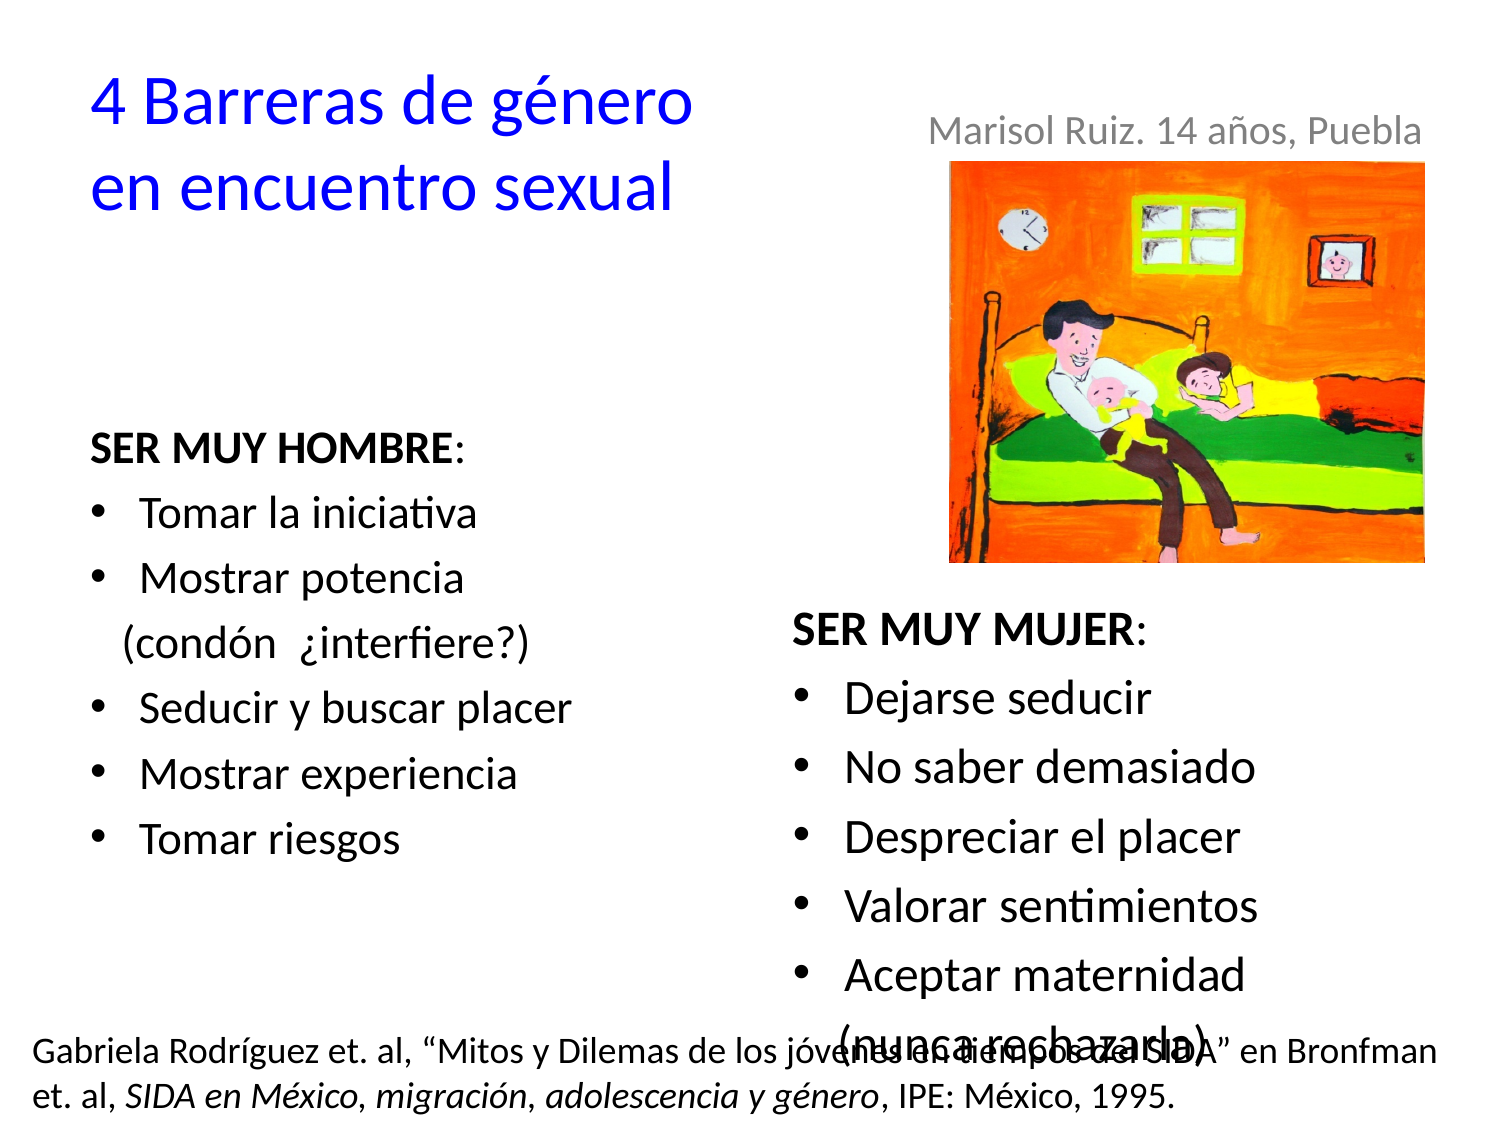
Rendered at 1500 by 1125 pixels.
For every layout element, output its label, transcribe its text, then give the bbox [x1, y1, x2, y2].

title 4 Barreras de género en encuentro sexual [75, 45, 1425, 233]
picture [949, 160, 1426, 563]
list SER MUY MUJER: Dejarse seducir No saber demasiado Despreciar el placer Valorar sentimientos Aceptar maternidad (nunca rechazarla) [777, 588, 1441, 1018]
text_box Marisol Ruiz. 14 años, Puebla [912, 95, 1439, 161]
text_box Gabriela Rodríguez et. al, “Mitos y Dilemas de los jóvenes en tiempos del SIDA” en Bronfman et. al, SIDA en México, migración, adolescencia y género, IPE: México, 1995. [17, 1018, 1500, 1124]
list SER MUY HOMBRE: Tomar la iniciativa Mostrar potencia (condón ¿interfiere?) Seducir y buscar placer Mostrar experiencia Tomar riesgos [75, 409, 738, 877]
